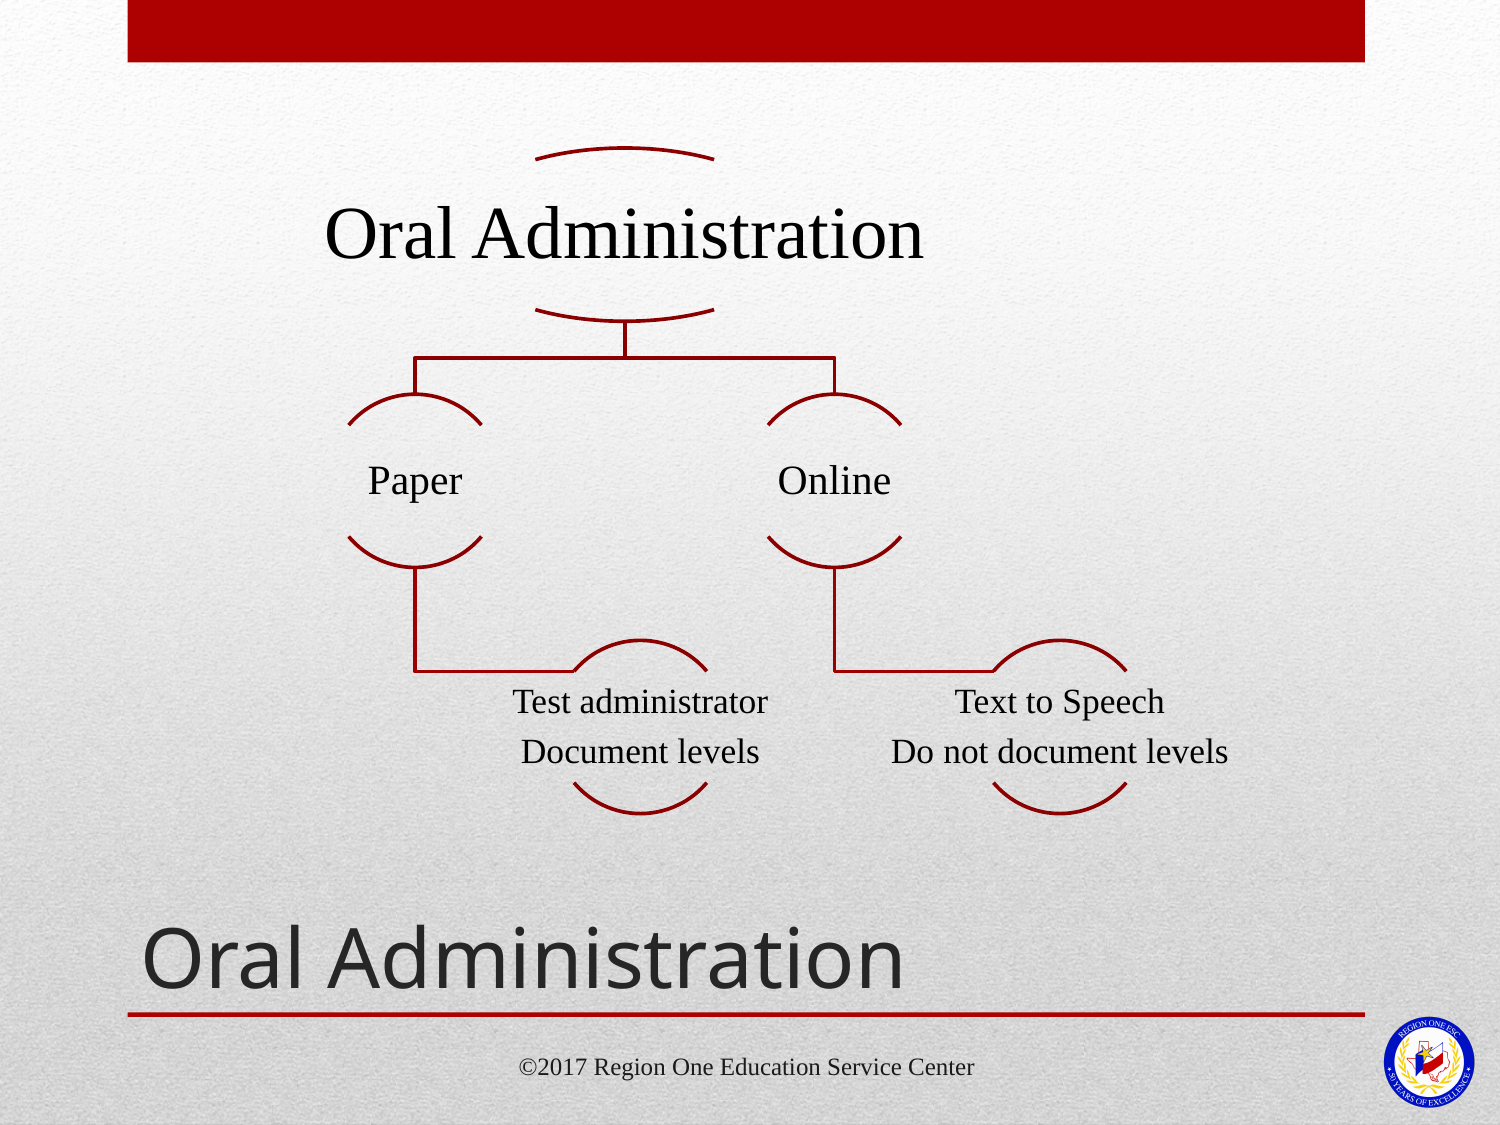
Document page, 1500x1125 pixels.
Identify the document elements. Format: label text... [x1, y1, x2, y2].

title Oral Administration [125, 750, 1238, 1013]
footer ©2017 Region One Education Service Center [131, 1035, 1363, 1096]
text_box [236, 146, 1239, 815]
picture [1382, 1015, 1476, 1108]
